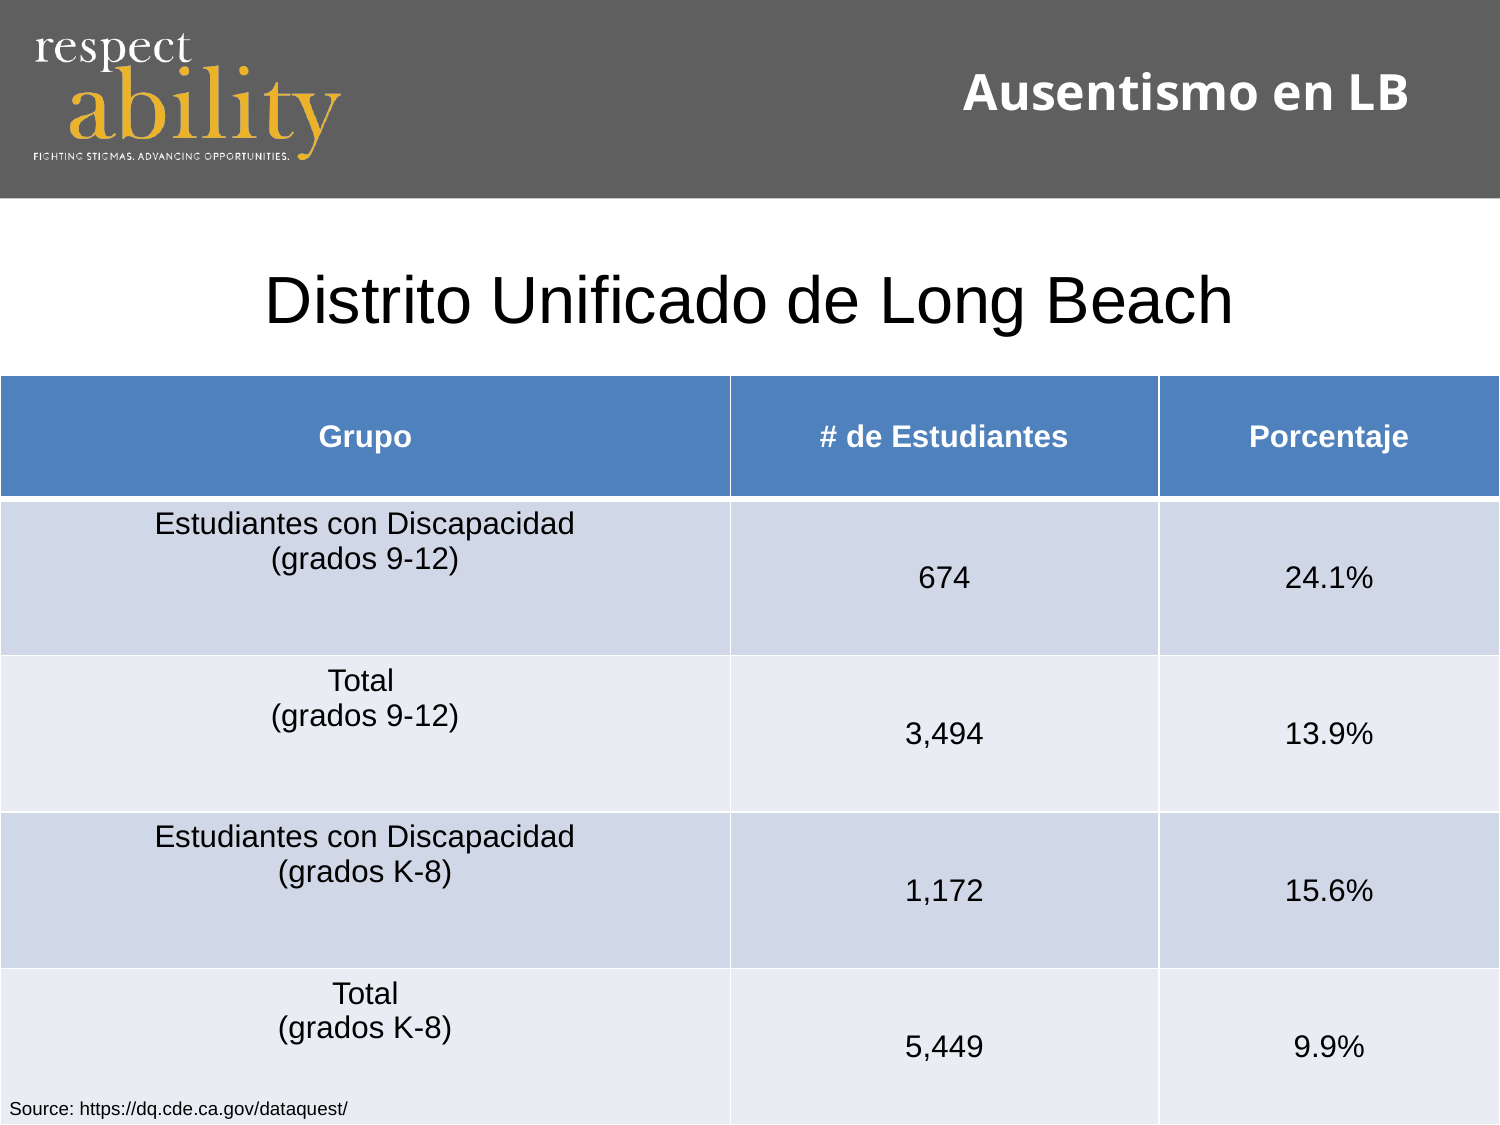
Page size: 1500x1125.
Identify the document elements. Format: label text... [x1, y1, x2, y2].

table_cell 15.6% [1160, 813, 1499, 968]
table_cell 9.9% [1160, 969, 1499, 1124]
table_cell 674 [731, 502, 1158, 655]
table_cell 5,449 [731, 969, 1158, 1124]
table_header Porcentaje [1160, 376, 1499, 496]
picture [34, 33, 341, 163]
text_box Distrito Unificado de Long Beach [87, 249, 1413, 345]
table_cell Estudiantes con Discapacidad (grados K-8) [1, 813, 730, 968]
table_cell Total (grados 9-12) [1, 656, 730, 811]
title Ausentismo en LB [75, 45, 1425, 91]
text_box Source: https://dq.cde.ca.gov/dataquest/ [0, 1089, 895, 1125]
table_header Grupo [1, 376, 730, 496]
table_cell 1,172 [731, 813, 1158, 968]
table_cell 3,494 [731, 656, 1158, 811]
table_cell Estudiantes con Discapacidad (grados 9-12) [1, 502, 730, 655]
table_cell 13.9% [1160, 656, 1499, 811]
table_cell Total (grados K-8) [1, 969, 730, 1089]
table_cell 24.1% [1160, 502, 1499, 655]
table_header # de Estudiantes [731, 376, 1158, 496]
